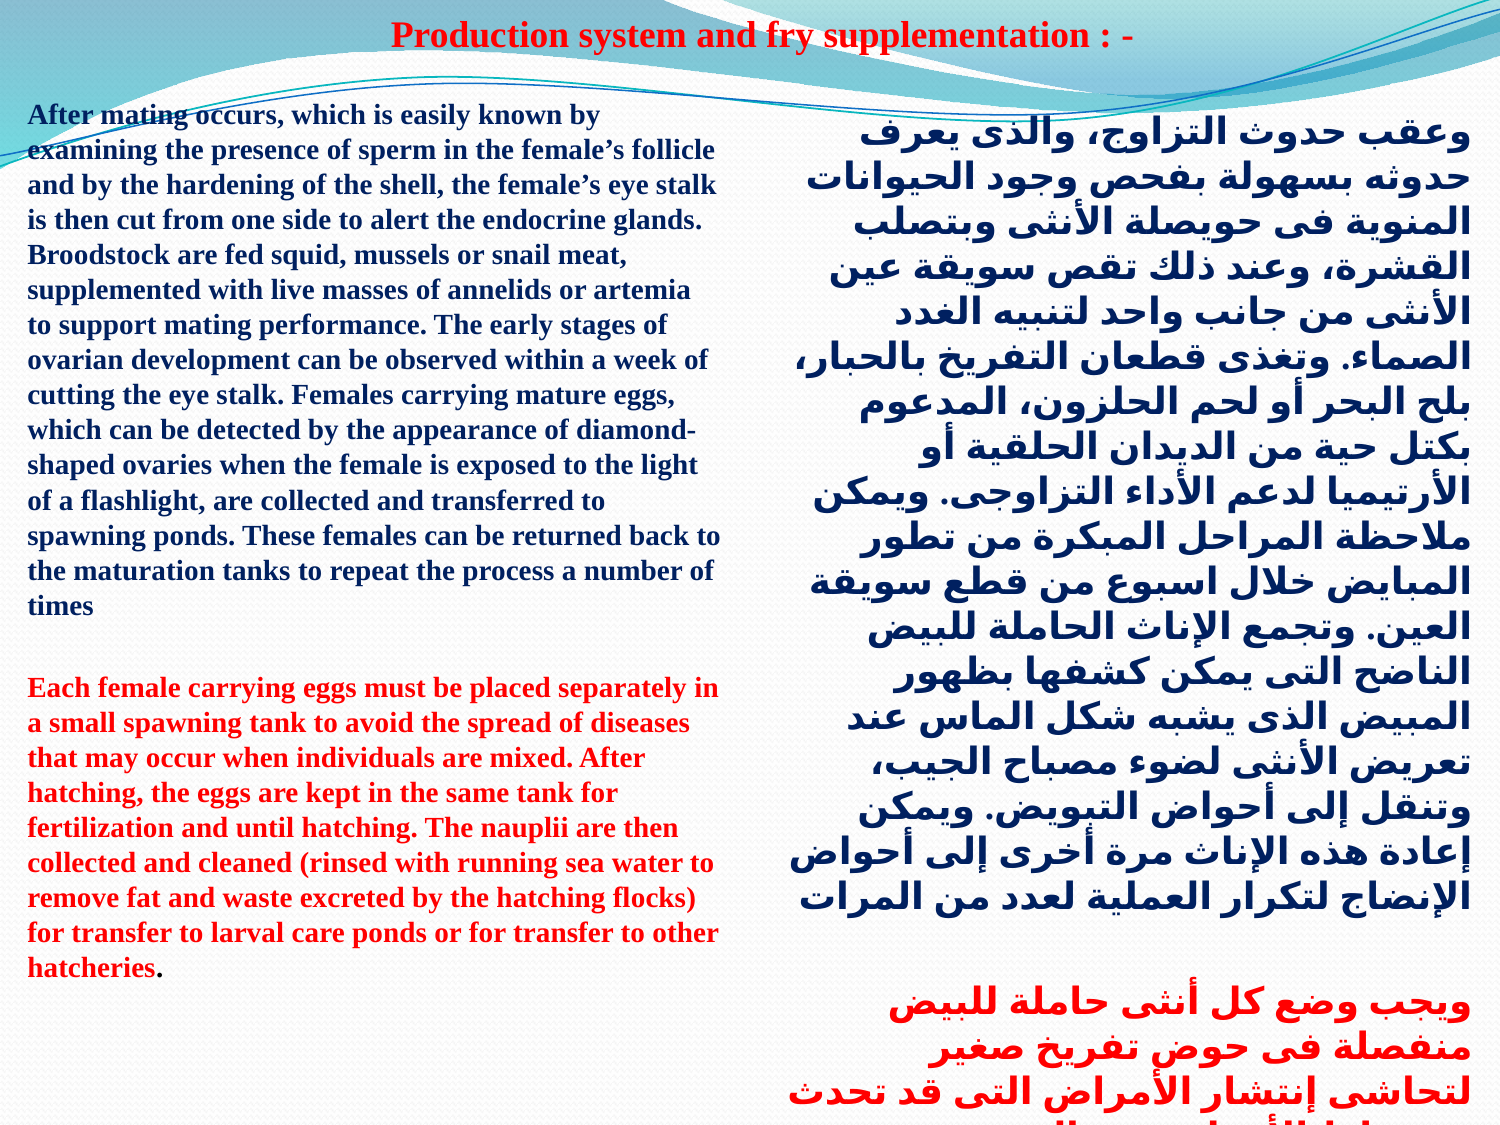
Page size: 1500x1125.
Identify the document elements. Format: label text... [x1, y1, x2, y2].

list After mating occurs, which is easily known by examining the presence of sperm in the female’s follicle and by the hardening of the shell, the female’s eye stalk is then cut from one side to alert the endocrine glands. Broodstock are fed squid, mussels or snail meat, supplemented with live masses of annelids or artemia to support mating performance. The early stages of ovarian development can be observed within a week of cutting the eye stalk. Females carrying mature eggs, which can be detected by the appearance of diamond-shaped ovaries when the female is exposed to the light of a flashlight, are collected and transferred to spawning ponds. These females can be returned back to the maturation tanks to repeat the process a number of times Each female carrying eggs must be placed separately in a small spawning tank to avoid the spread of diseases that may occur when individuals are mixed. After hatching, the eggs are kept in the same tank for fertilization and until hatching. The nauplii are then collected and cleaned (rinsed with running sea water to remove fat and waste excreted by the hatching flocks) for transfer to larval care ponds or for transfer to other hatcheries. [12, 87, 738, 1100]
list وعقب حدوث التزاوج، والذى يعرف حدوثه بسهولة بفحص وجود الحيوانات المنوية فى حويصلة الأنثى وبتصلب القشرة، وعند ذلك تقص سويقة عين الأنثى من جانب واحد لتنبيه الغدد الصماء. وتغذى قطعان التفريخ بالحبار، بلح البحر أو لحم الحلزون، المدعوم بكتل حية من الديدان الحلقية أو الأرتيميا لدعم الأداء التزاوجى. ويمكن ملاحظة المراحل المبكرة من تطور المبايض خلال اسبوع من قطع سويقة العين. وتجمع الإناث الحاملة للبيض الناضح التى يمكن كشفها بظهور المبيض الذى يشبه شكل الماس عند تعريض الأنثى لضوء مصباح الجيب، وتنقل إلى أحواض التبويض. ويمكن إعادة هذه الإناث مرة أخرى إلى أحواض الإنضاج لتكرار العملية لعدد من المرات ويجب وضع كل أنثى حاملة للبيض منفصلة فى حوض تفريخ صغير لتحاشى إنتشار الأمراض التى قد تحدث عند خلط الأفراد. وبعد التفريخ، يتم الاحتفاظ بالبيض فى نفس الحوض للإخصاب وحتى الفقس. ويتم بعد ذلك جمع ال"نوبلياى" وتنظيفها (تشطف بماء بحر جارى لإزالة الدهن والمخلفات التى تخرجها قطعان التفريخ) لنقلها إلى أحواض رعاية اليرقات أو لنقلها إلى المفرخات الأخرى [762, 99, 1488, 1100]
title Production system and fry supplementation : - [87, 12, 1438, 100]
